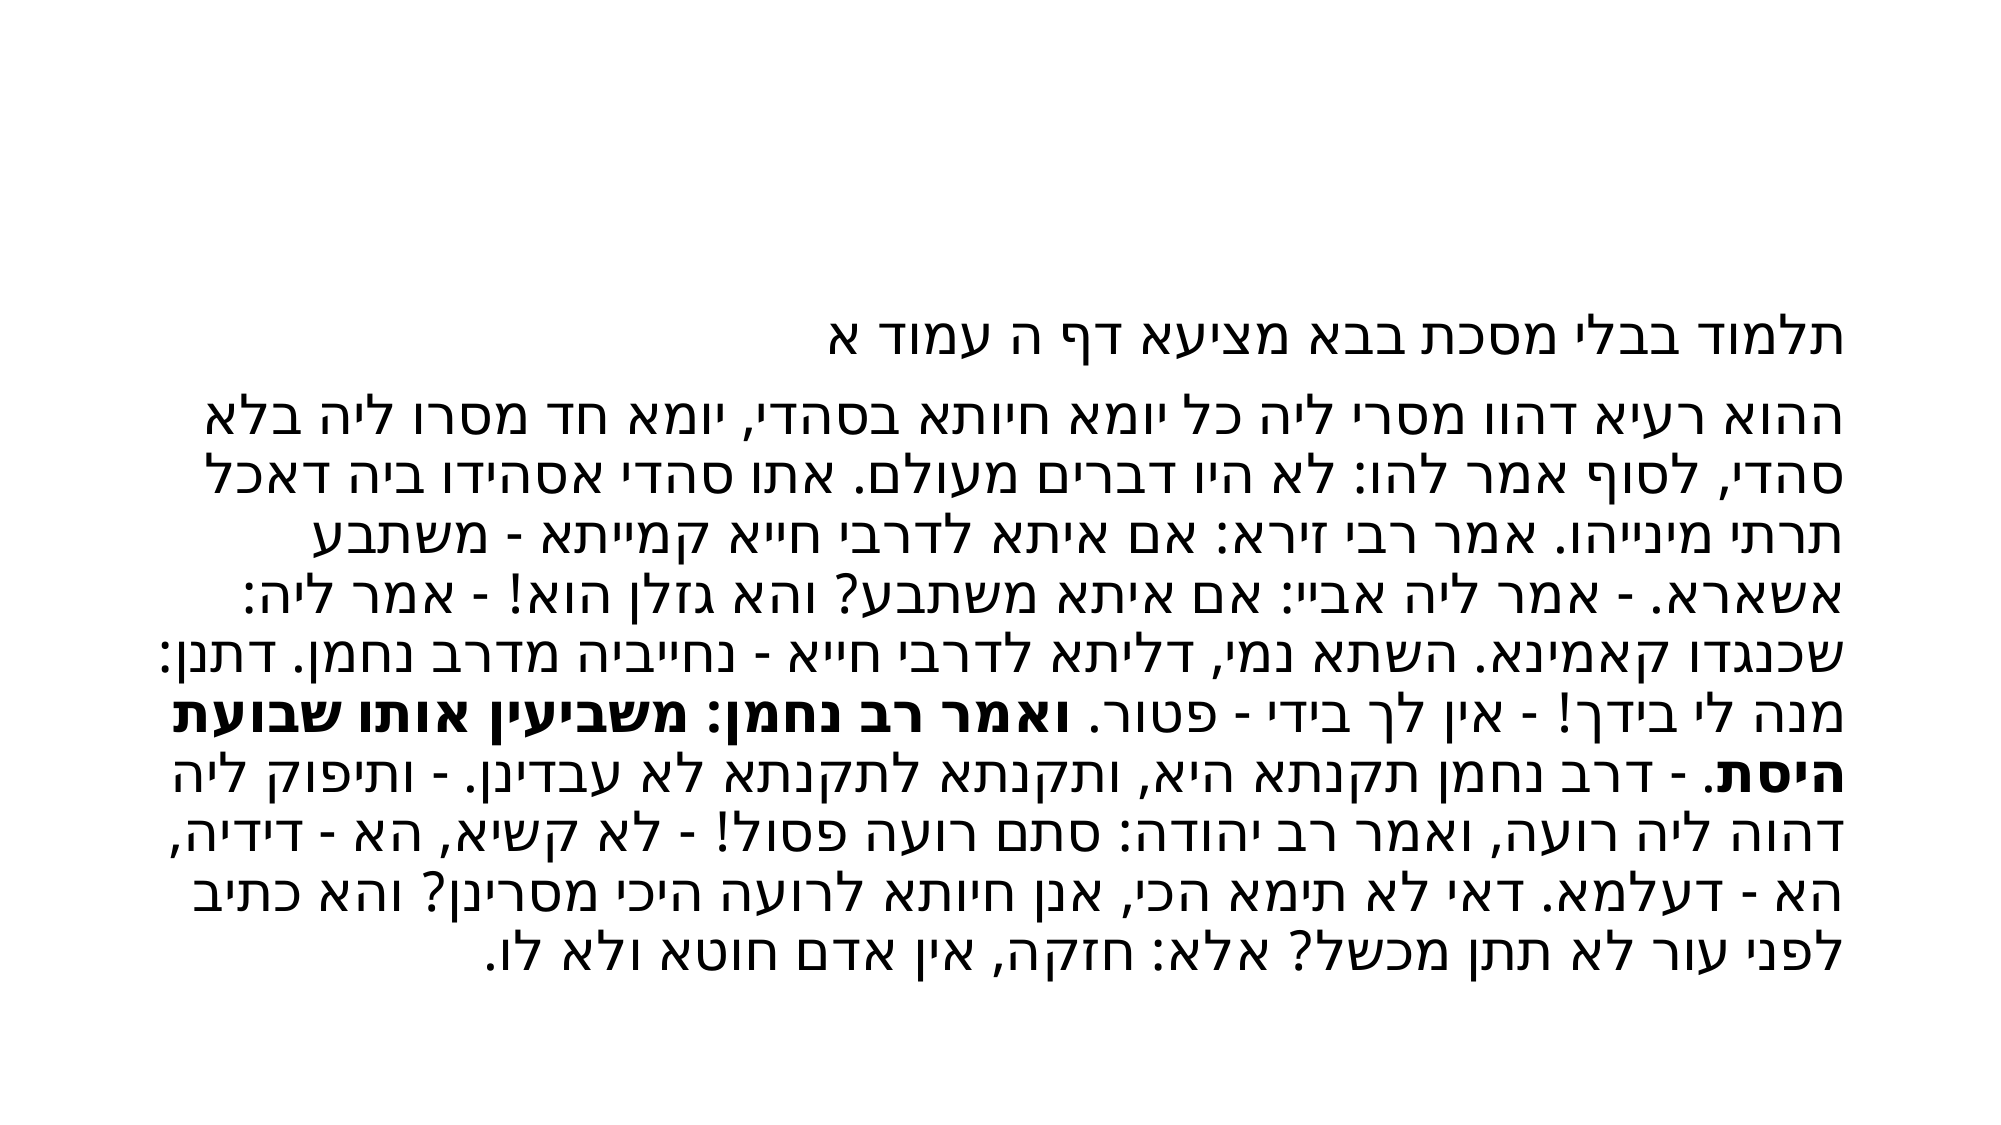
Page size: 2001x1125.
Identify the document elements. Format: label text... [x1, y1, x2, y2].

list תלמוד בבלי מסכת בבא מציעא דף ה עמוד א ההוא רעיא דהוו מסרי ליה כל יומא חיותא בסהדי, יומא חד מסרו ליה בלא סהדי, לסוף אמר להו: לא היו דברים מעולם. אתו סהדי אסהידו ביה דאכל תרתי מינייהו. אמר רבי זירא: אם איתא לדרבי חייא קמייתא - משתבע אשארא. - אמר ליה אביי: אם איתא משתבע? והא גזלן הוא! - אמר ליה: שכנגדו קאמינא. השתא נמי, דליתא לדרבי חייא - נחייביה מדרב נחמן. דתנן: מנה לי בידך! - אין לך בידי - פטור. ואמר רב נחמן: משביעין אותו שבועת היסת. - דרב נחמן תקנתא היא, ותקנתא לתקנתא לא עבדינן. - ותיפוק ליה דהוה ליה רועה, ואמר רב יהודה: סתם רועה פסול! - לא קשיא, הא - דידיה, הא - דעלמא. דאי לא תימא הכי, אנן חיותא לרועה היכי מסרינן? והא כתיב לפני עור לא תתן מכשל? אלא: חזקה, אין אדם חוטא ולא לו. [137, 299, 1863, 1014]
